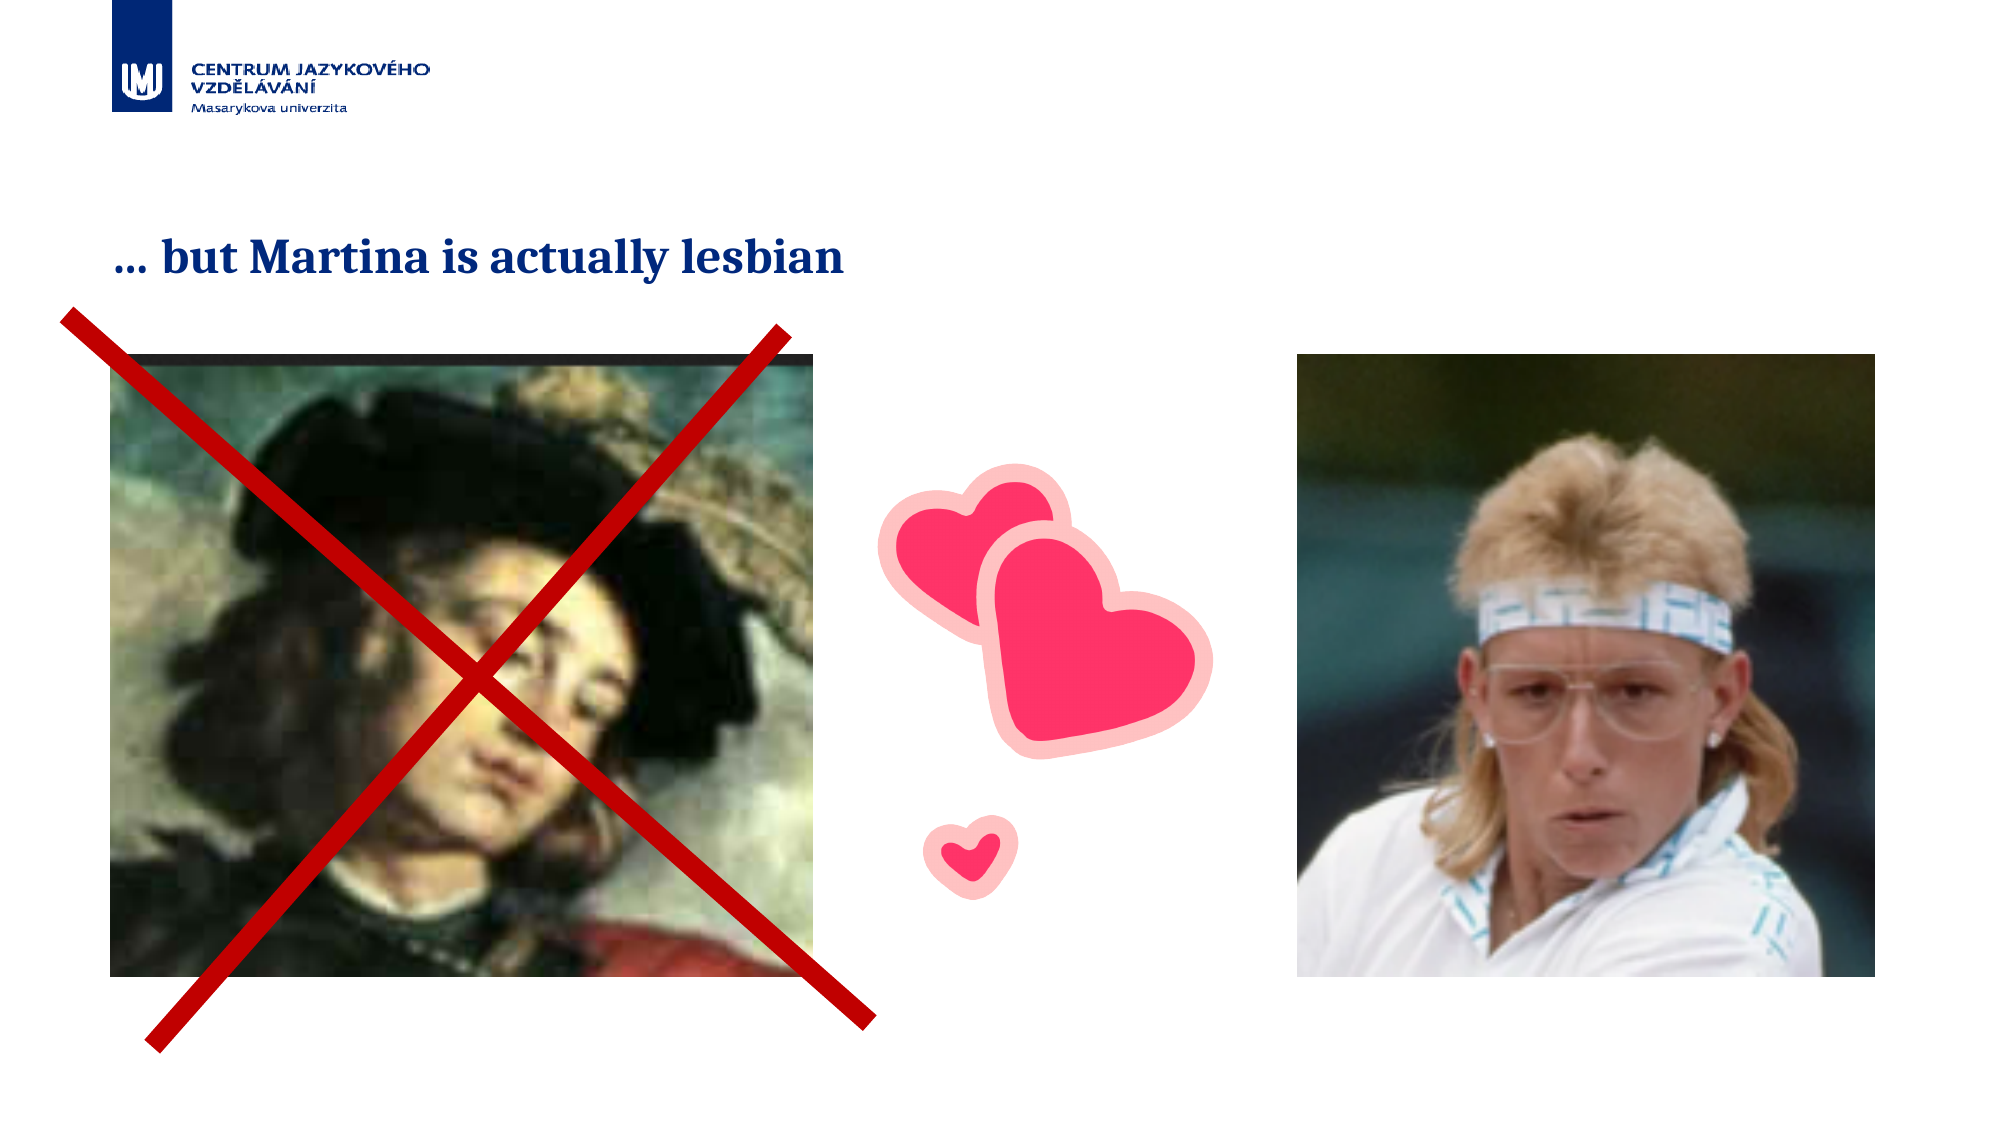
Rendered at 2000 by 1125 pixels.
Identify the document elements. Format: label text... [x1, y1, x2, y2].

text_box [66, 314, 870, 1024]
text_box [151, 330, 785, 1047]
picture [0, 0, 2000, 1125]
title … but Martina is actually lesbian [111, 184, 1880, 291]
